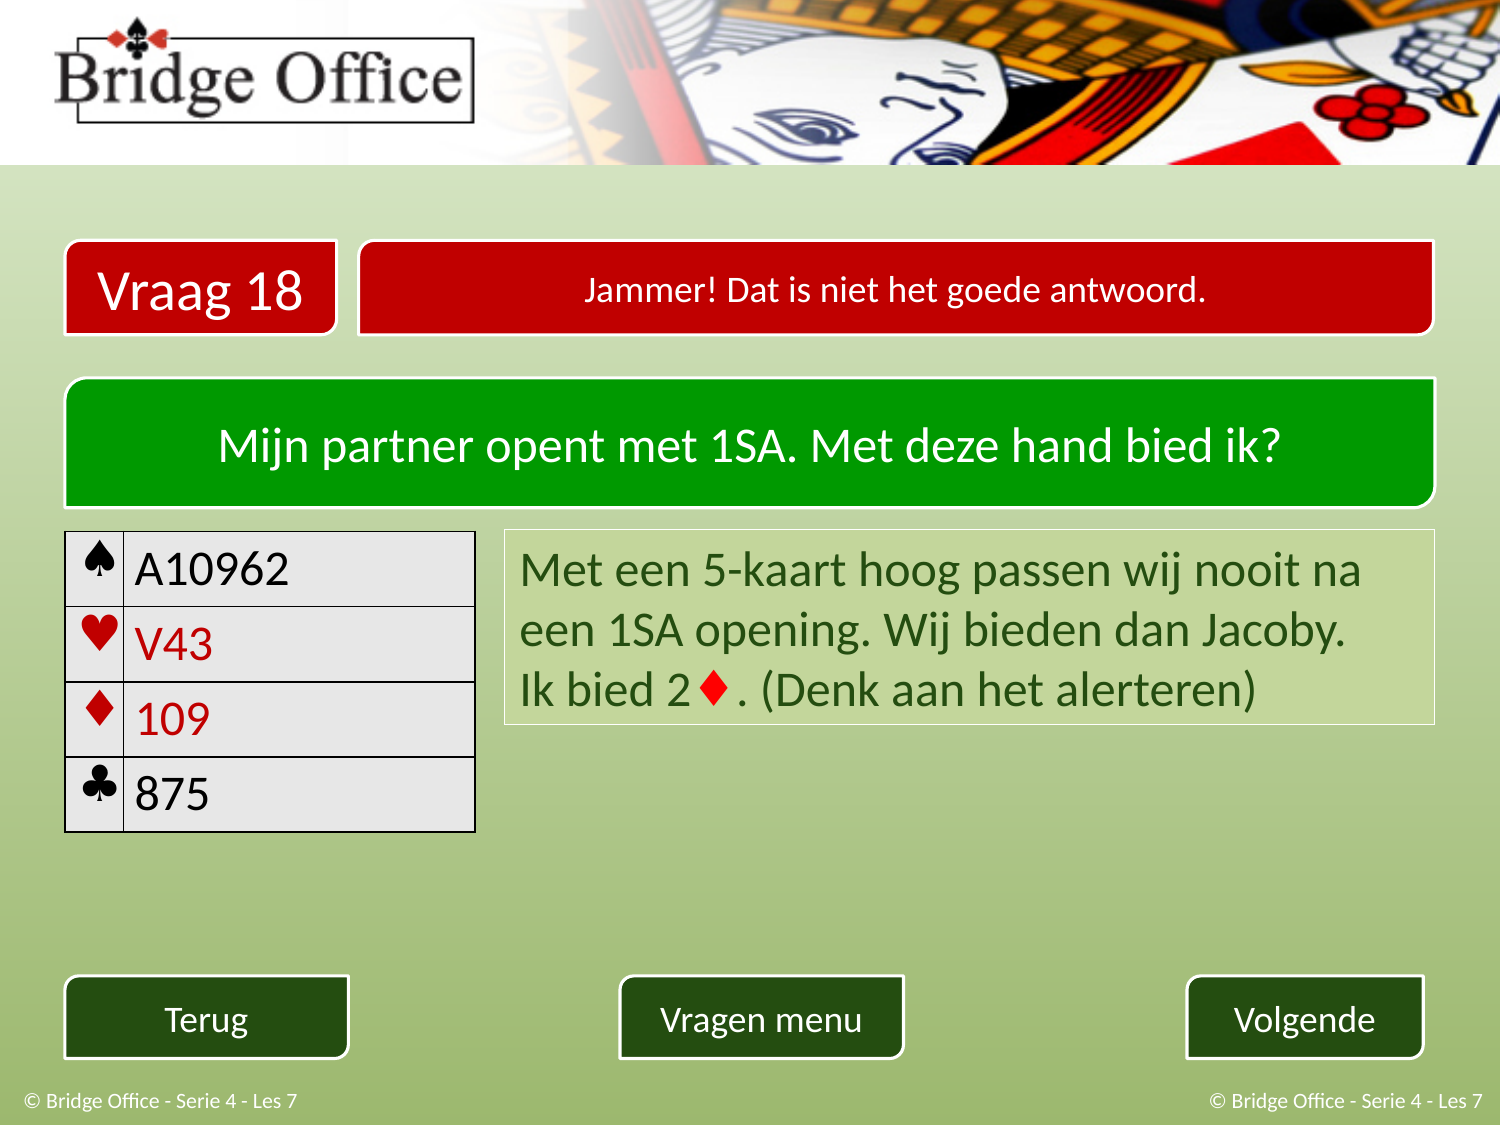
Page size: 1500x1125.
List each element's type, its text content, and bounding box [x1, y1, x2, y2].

text_box Vraag 18 [63, 238, 339, 337]
table_cell ♥ [66, 607, 123, 681]
table_header ♠ [66, 532, 123, 606]
text_box © Bridge Office - Serie 4 - Les 7 [1147, 1079, 1498, 1121]
text_box Mijn partner opent met 1SA. Met deze hand bied ik? [63, 376, 1437, 510]
table_header A10962 [124, 532, 474, 606]
text_box Met een 5-kaart hoog passen wij nooit na een 1SA opening. Wij bieden dan Jacoby. Ik bied 2♦. (Denk aan het alerteren) [504, 529, 1435, 725]
text_box Vragen menu [618, 974, 906, 1061]
table_cell V43 [124, 607, 474, 681]
table_cell 875 [124, 758, 474, 831]
text_box © Bridge Office - Serie 4 - Les 7 [8, 1079, 393, 1121]
table_cell ♣ [66, 758, 123, 831]
table_cell 109 [124, 683, 474, 756]
text_box Volgende [1185, 974, 1425, 1061]
text_box Terug [63, 974, 350, 1061]
picture [0, 0, 1500, 166]
table_cell ♦ [66, 683, 123, 756]
text_box Jammer! Dat is niet het goede antwoord. [357, 238, 1436, 337]
